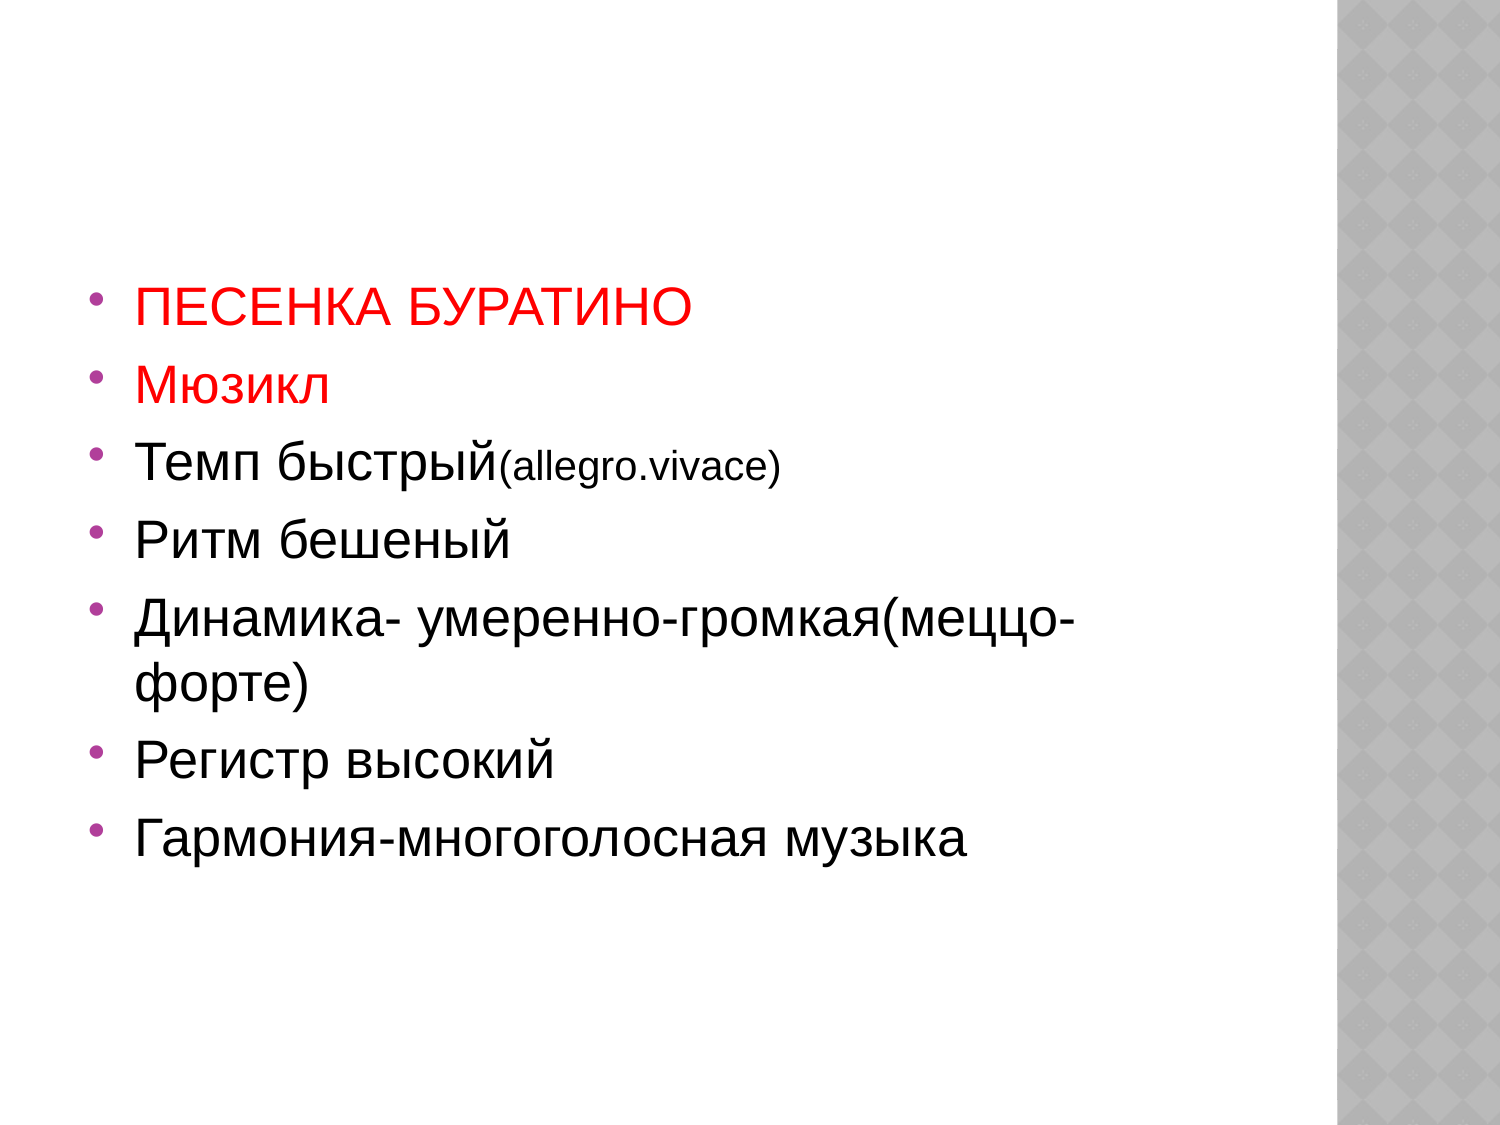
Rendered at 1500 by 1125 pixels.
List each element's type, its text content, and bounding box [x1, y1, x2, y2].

list ПЕСЕНКА БУРАТИНО Мюзикл Темп быстрый(allegro.vivace) Ритм бешеный Динамика- умеренно-громкая(меццо-форте) Регистр высокий Гармония-многоголосная музыка [75, 264, 1263, 1059]
